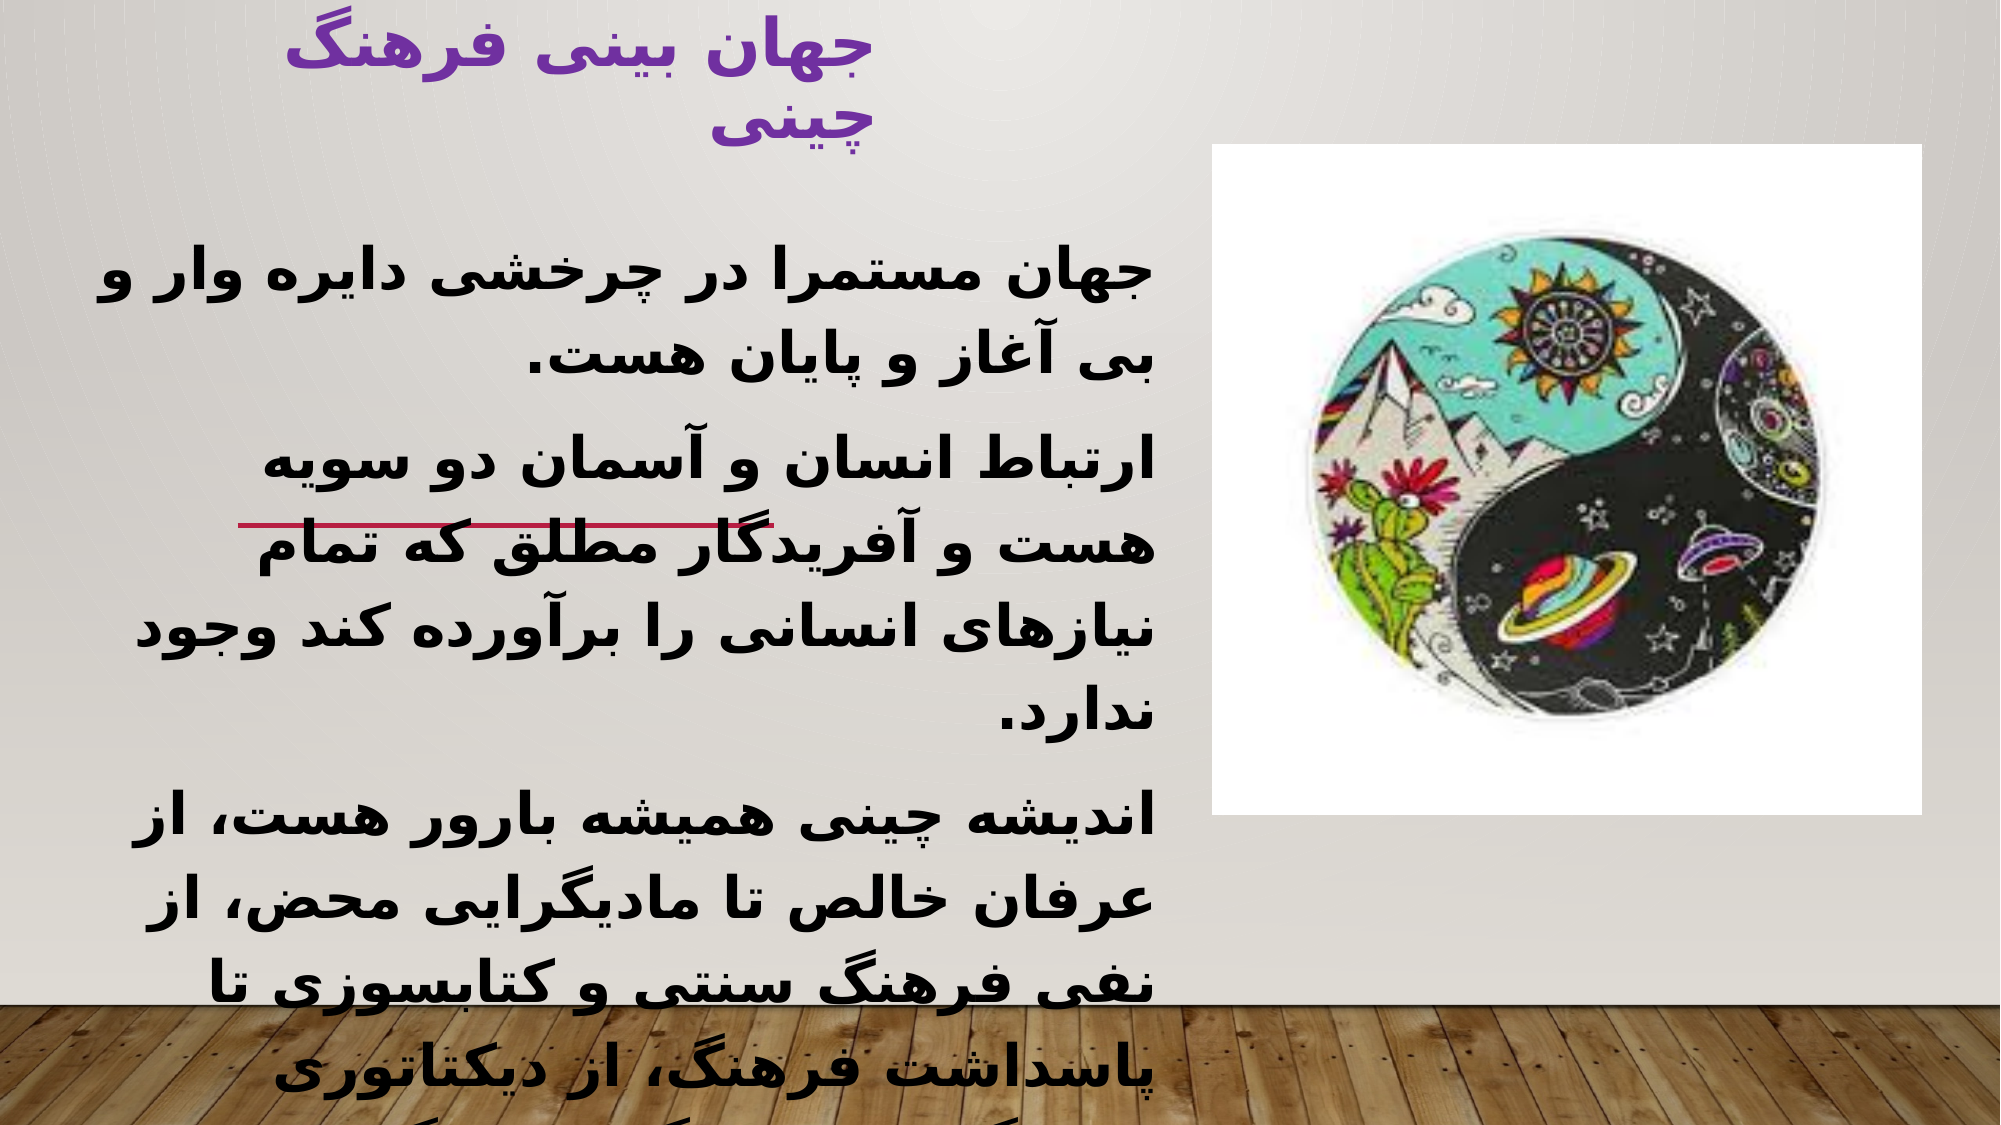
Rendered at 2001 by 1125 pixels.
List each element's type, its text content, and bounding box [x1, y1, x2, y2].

picture [0, 1005, 2000, 1125]
title جهان بینی فرهنگ چینی [254, 37, 894, 161]
list جهان مستمرا در چرخشی دایره وار و بی آغاز و پایان هست. ارتباط انسان و آسمان دو سویه هست و آفریدگار مطلق که تمام نیازهای انسانی را برآورده کند وجود ندارد. اندیشه چینی همیشه بارور هست، از عرفان خالص تا مادیگرایی محض، از نفی فرهنگ سنتی و کتابسوزی تا پاسداشت فرهنگ، از دیکتاتوری فرهنگی تا ایدة بگذار صد گل بشکفد. [78, 209, 1173, 987]
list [1212, 144, 1922, 815]
